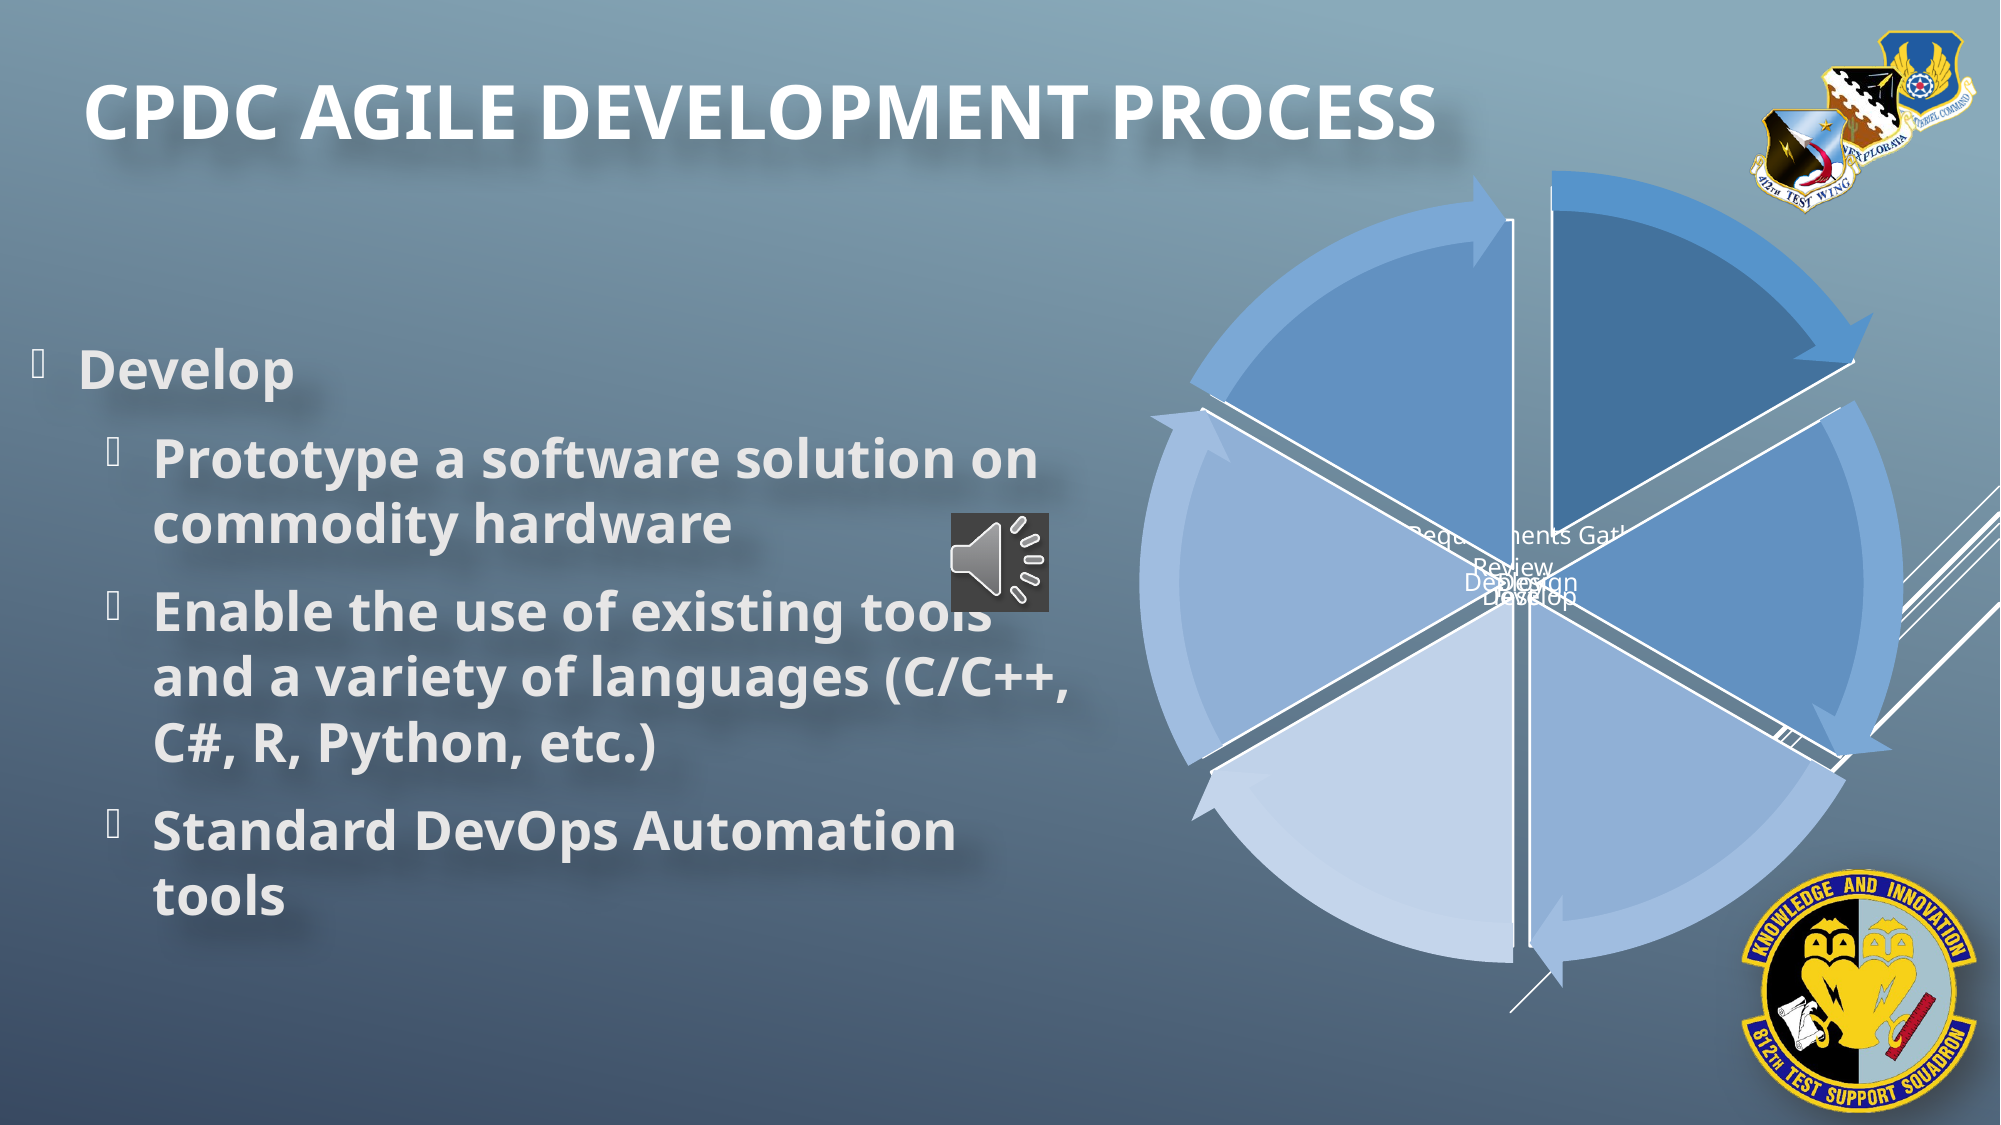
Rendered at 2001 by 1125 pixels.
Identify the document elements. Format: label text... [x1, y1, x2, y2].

picture [949, 512, 1051, 613]
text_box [1740, 30, 1977, 219]
title CPDC Agile Development Process [67, 17, 1627, 170]
picture [1740, 868, 1977, 1113]
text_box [1101, 170, 1942, 1002]
list Develop Prototype a software solution on commodity hardware Enable the use of existing tools and a variety of languages (C/C++, C#, R, Python, etc.) Standard DevOps Automation tools [15, 170, 1122, 1092]
